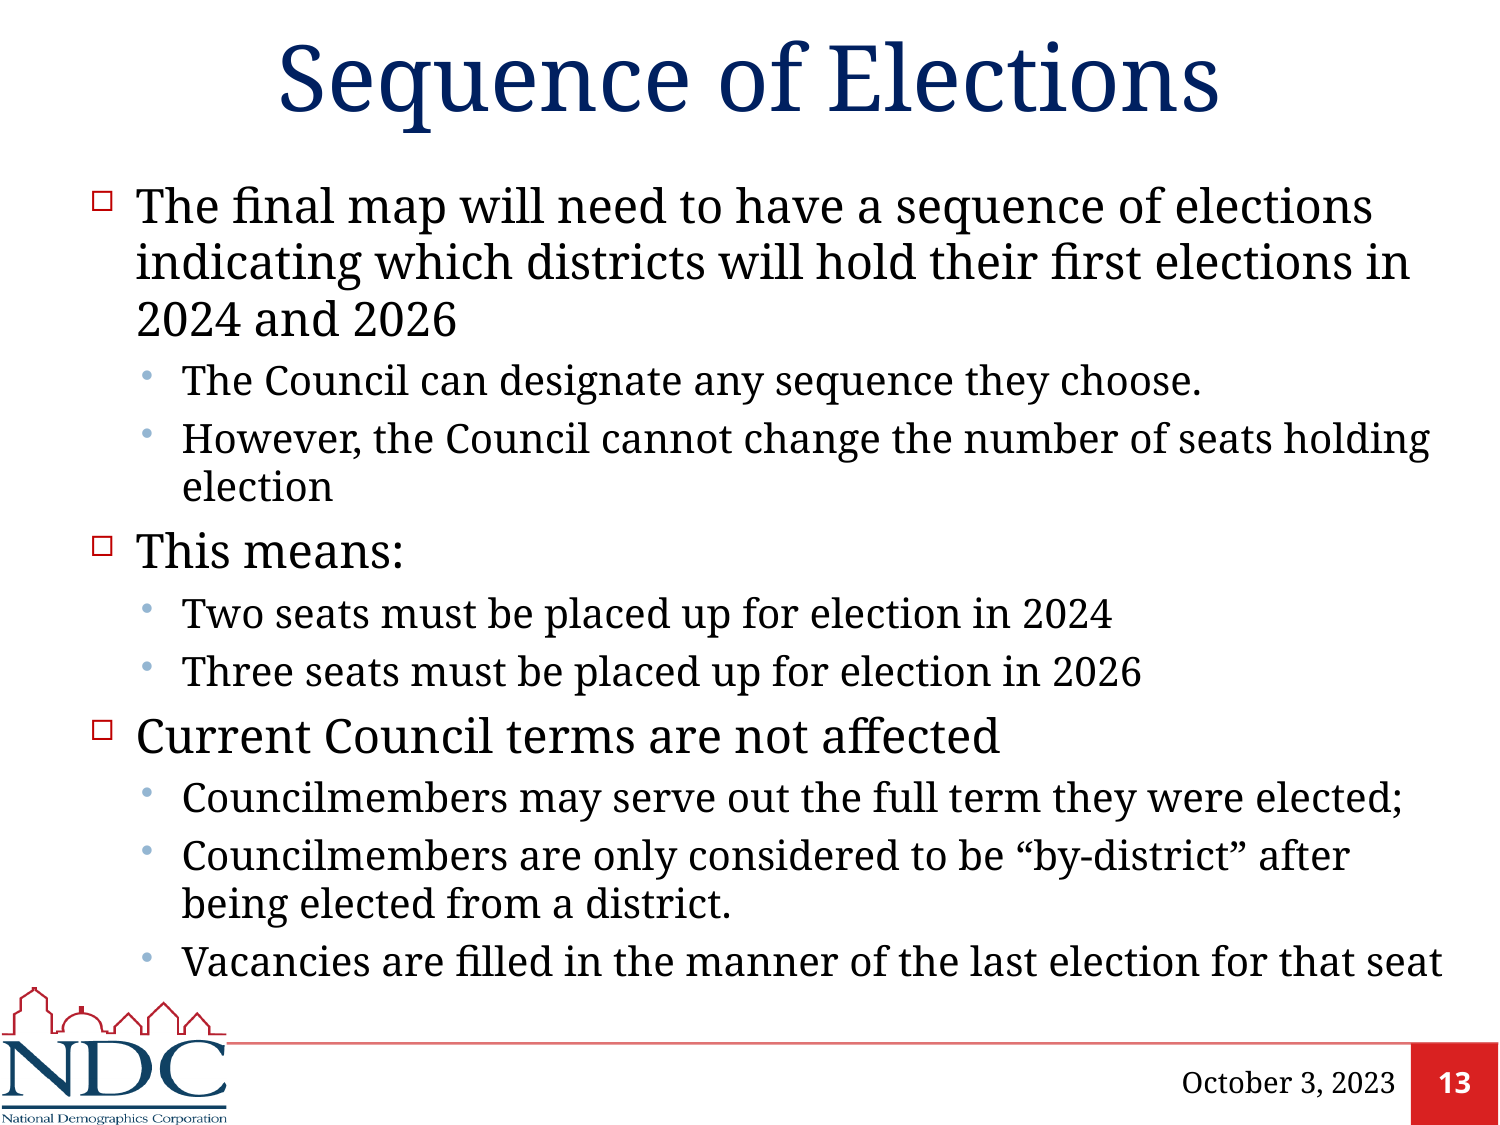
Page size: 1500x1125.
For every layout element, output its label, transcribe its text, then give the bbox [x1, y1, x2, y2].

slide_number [973, 1051, 1411, 1112]
list The final map will need to have a sequence of elections indicating which districts will hold their first elections in 2024 and 2026 The Council can designate any sequence they choose. However, the Council cannot change the number of seats holding election This means: Two seats must be placed up for election in 2024 Three seats must be placed up for election in 2026 Current Council terms are not affected Councilmembers may serve out the full term they were elected; Councilmembers are only considered to be “by-district” after being elected from a district. Vacancies are filled in the manner of the last election for that seat [75, 168, 1463, 1033]
title Sequence of Elections [0, 0, 1500, 150]
